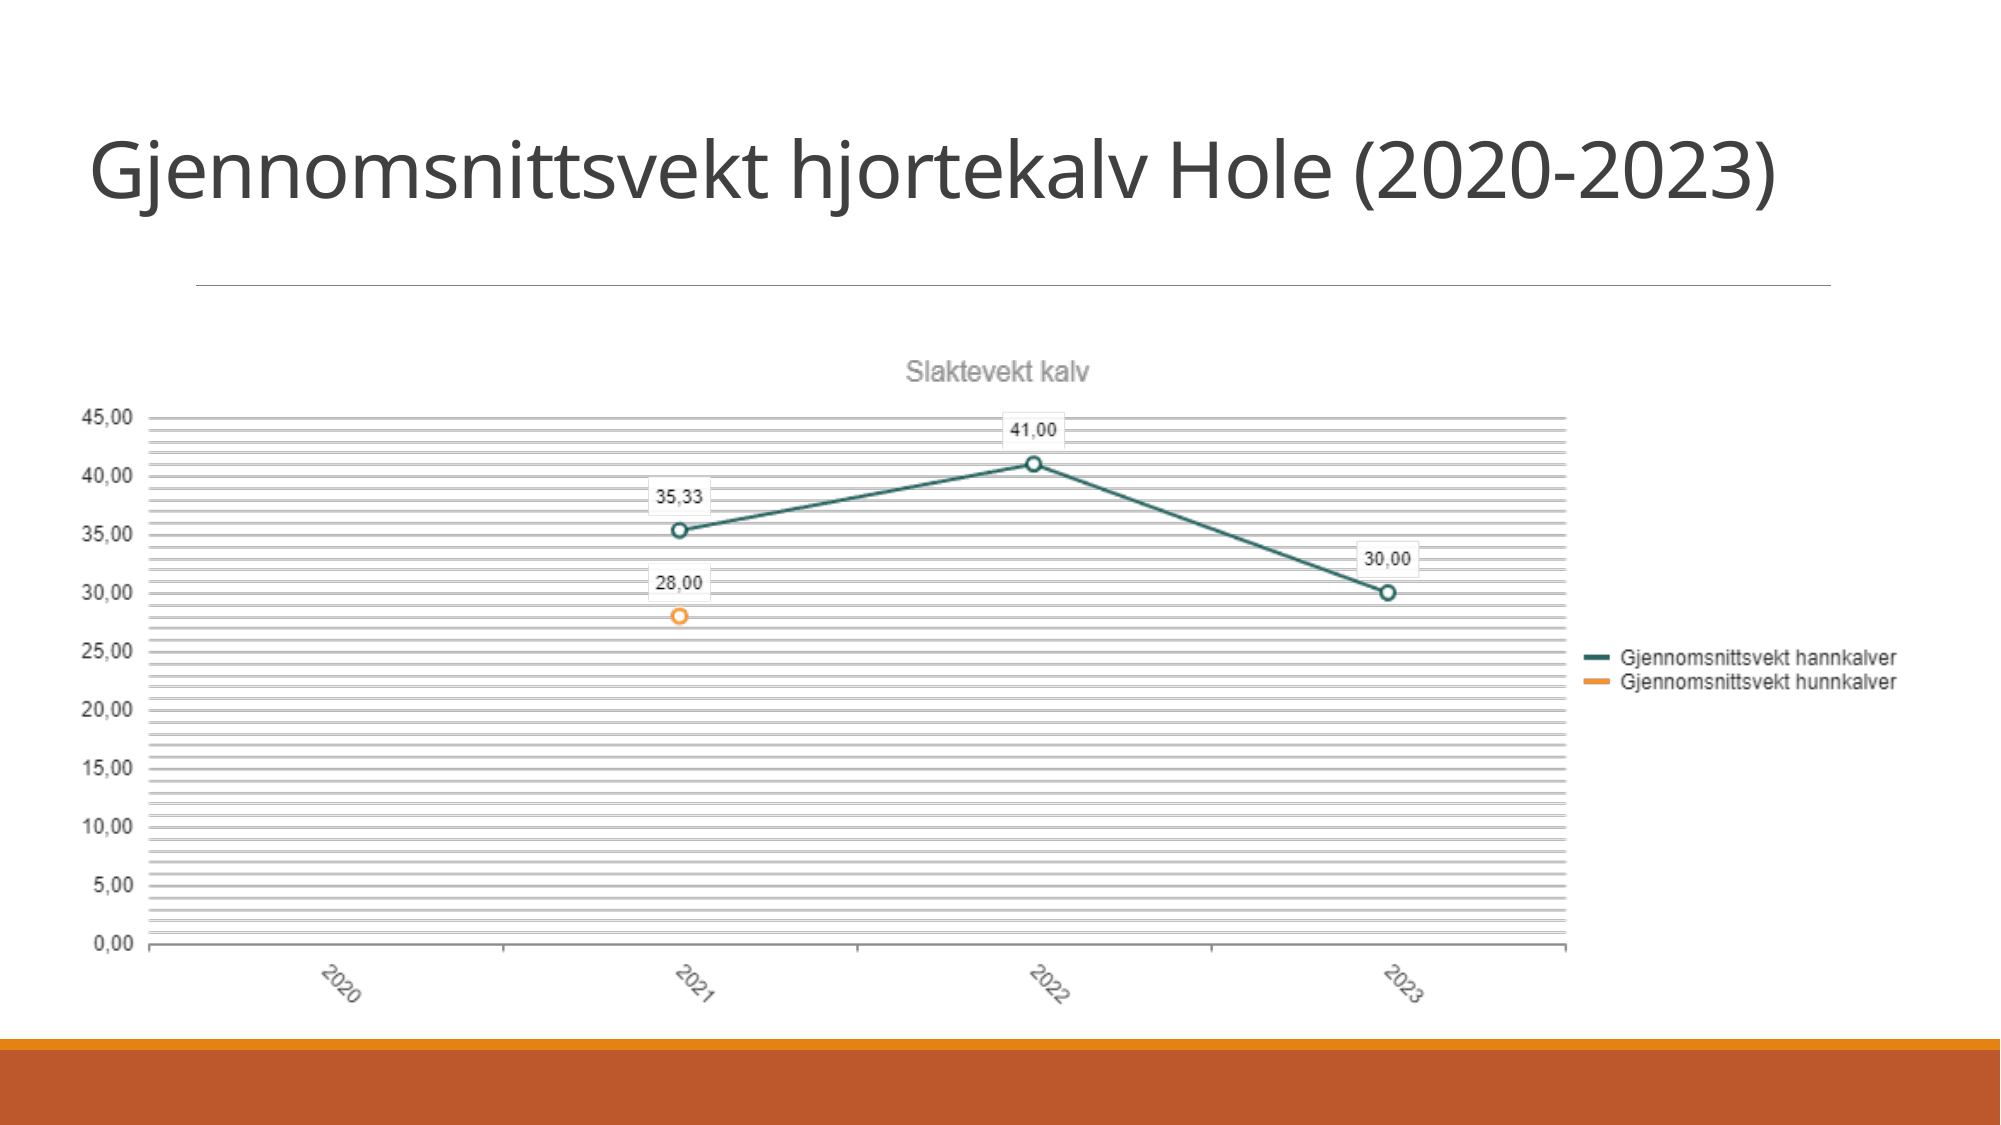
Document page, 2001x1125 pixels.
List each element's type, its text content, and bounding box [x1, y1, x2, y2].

title Gjennomsnittsvekt hjortekalv Hole (2020-2023) [73, 77, 1830, 223]
picture [72, 329, 1923, 1019]
